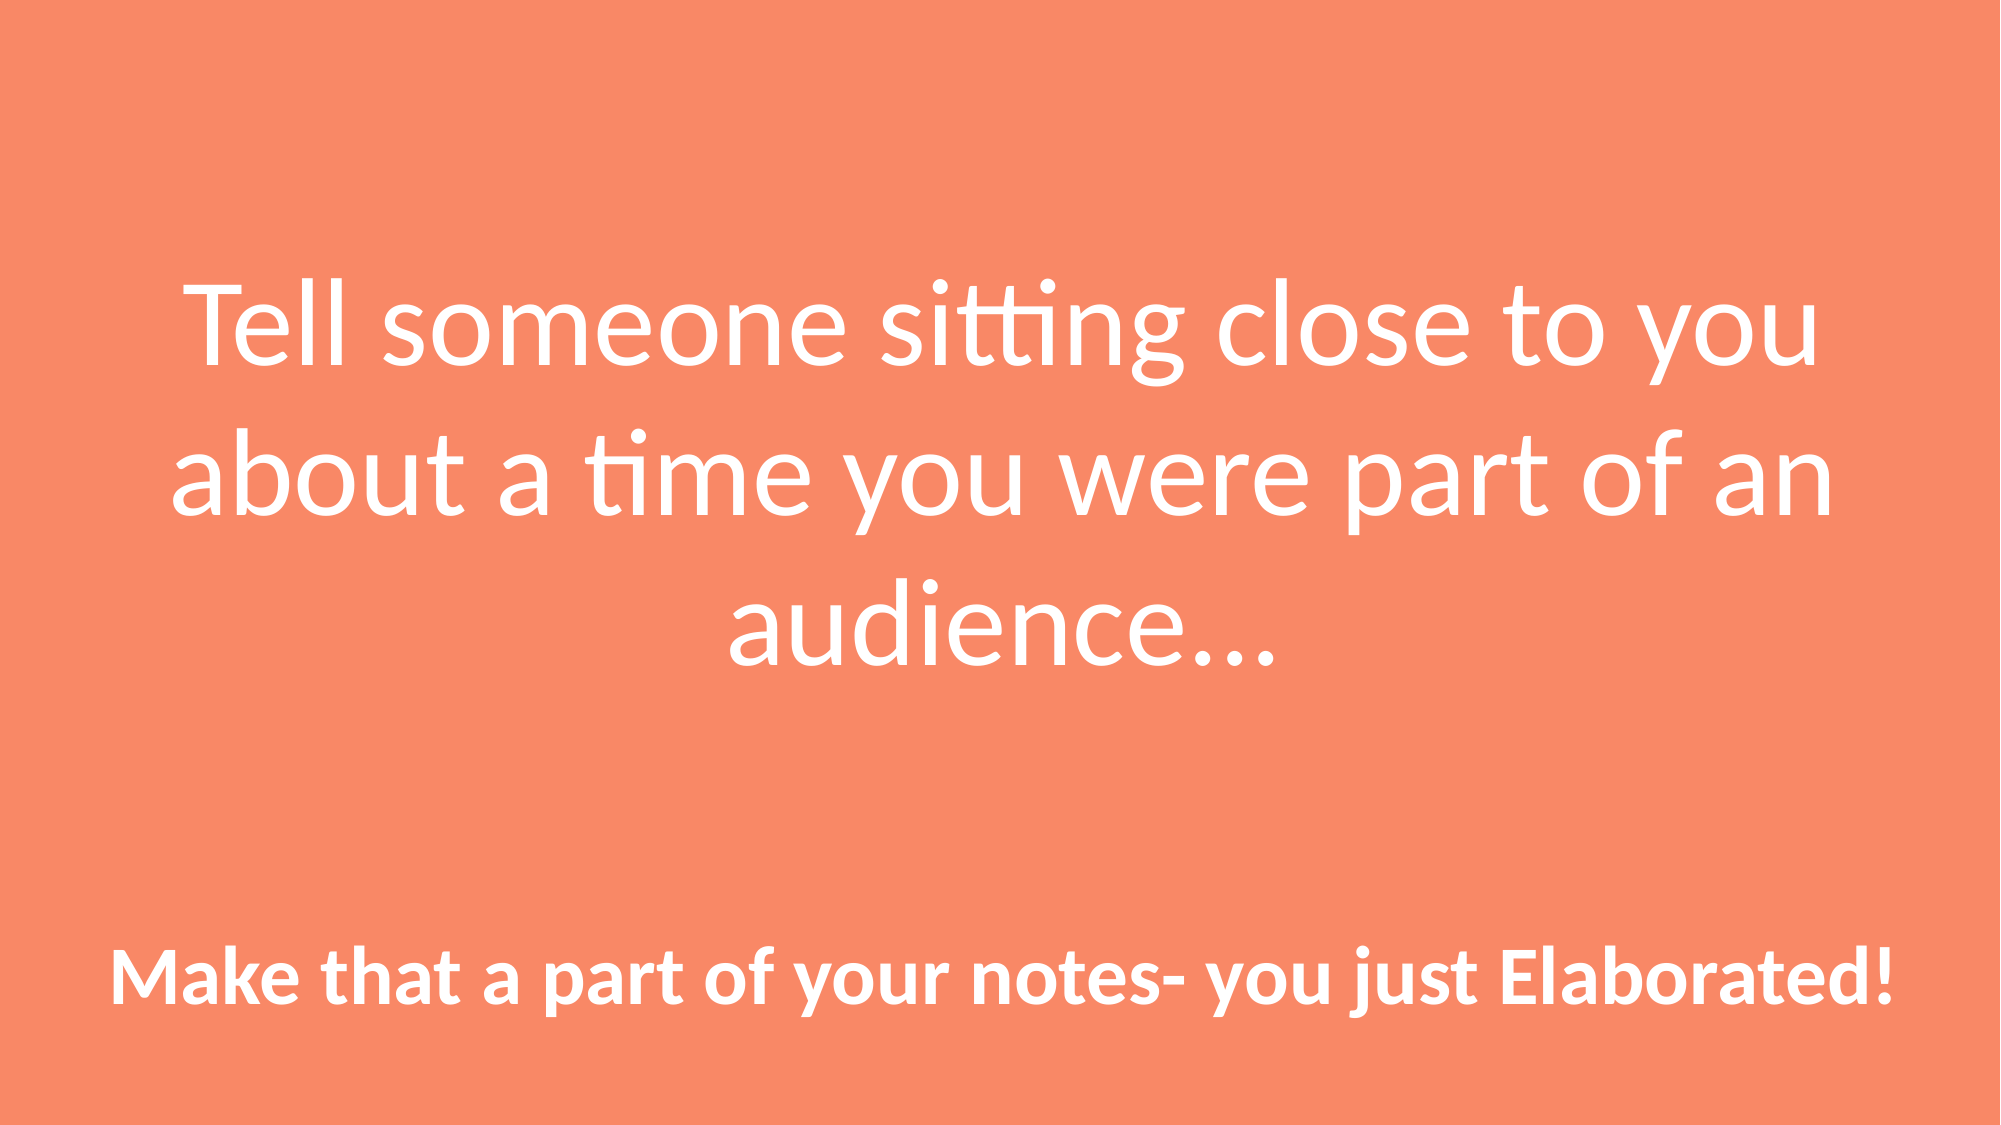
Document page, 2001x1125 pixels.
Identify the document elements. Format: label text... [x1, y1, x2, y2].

text_box Tell someone sitting close to you about a time you were part of an audience... [62, 233, 1946, 698]
text_box Make that a part of your notes- you just Elaborated! [62, 913, 1947, 1029]
